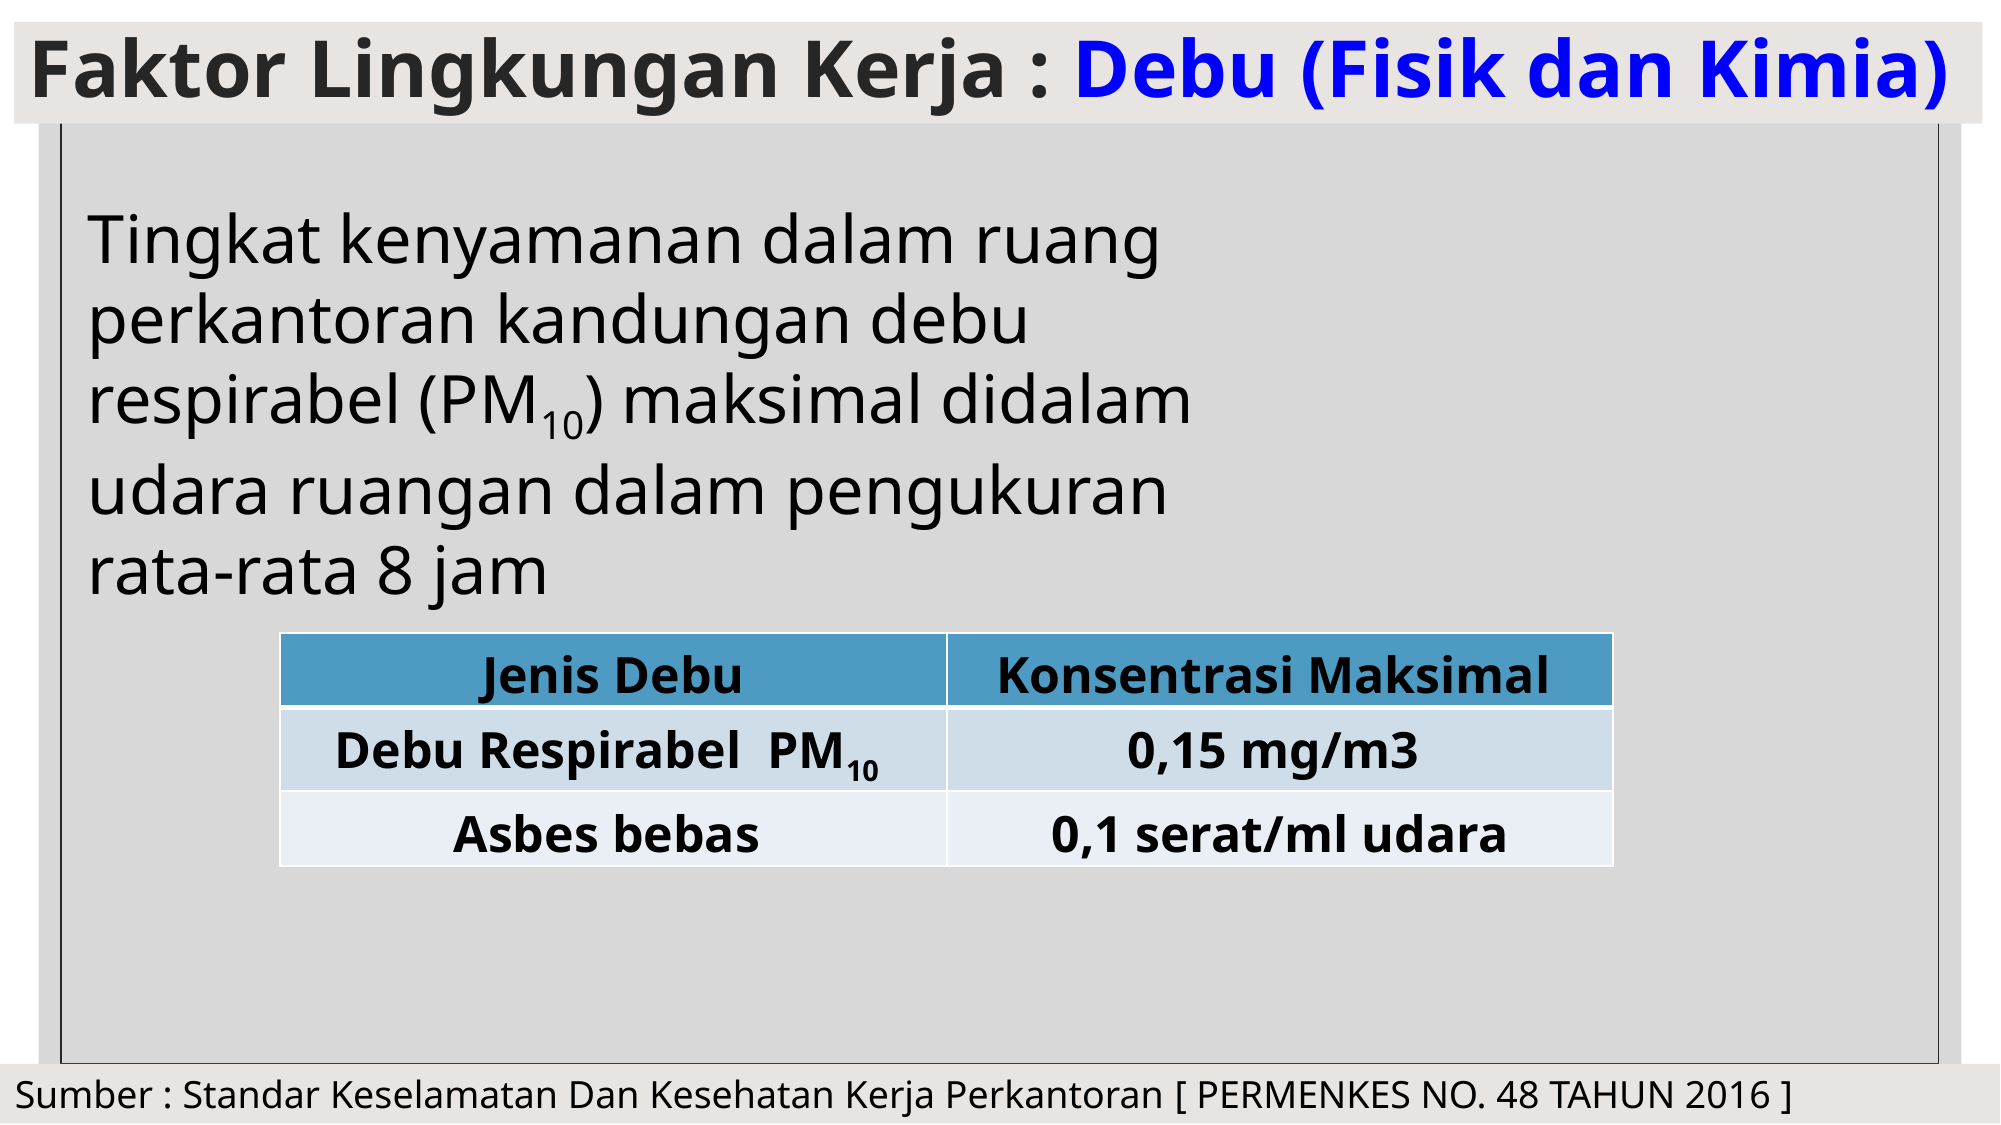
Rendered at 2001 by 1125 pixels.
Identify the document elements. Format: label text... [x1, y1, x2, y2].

text_box Sumber : Standar Keselamatan Dan Kesehatan Kerja Perkantoran [ PERMENKES NO. 48 TAHUN 2016 ] [0, 1063, 2000, 1124]
table_header Konsentrasi Maksimal [948, 634, 1612, 705]
table_cell 0,15 mg/m3 [948, 710, 1612, 790]
table_cell 0,1 serat/ml udara [948, 792, 1612, 865]
table_cell Asbes bebas [281, 792, 946, 865]
table_cell Debu Respirabel PM10 [281, 710, 946, 790]
text_box Faktor Lingkungan Kerja : Debu (Fisik dan Kimia) [14, 21, 1983, 124]
table_header Jenis Debu [281, 634, 946, 705]
text_box Tingkat kenyamanan dalam ruang perkantoran kandungan debu respirabel (PM10) maksimal didalam udara ruangan dalam pengukuran rata-rata 8 jam [73, 189, 1319, 615]
